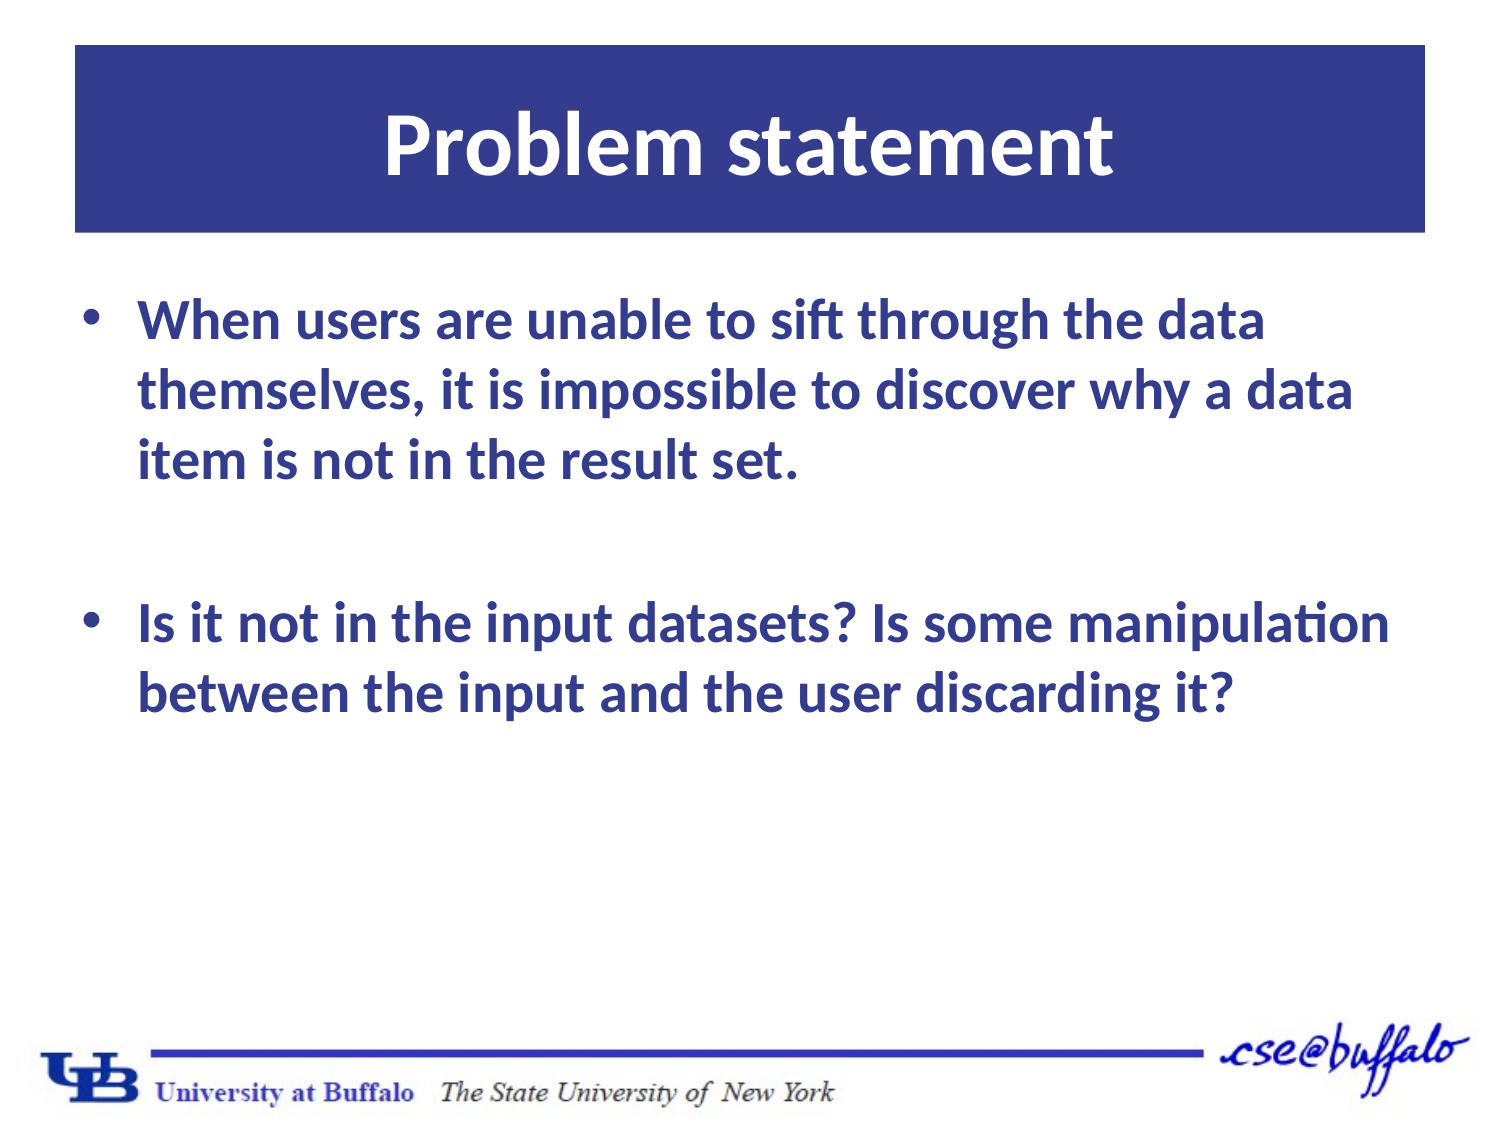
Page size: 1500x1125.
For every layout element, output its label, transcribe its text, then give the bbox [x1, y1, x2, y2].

picture [4, 1016, 1500, 1125]
list When users are unable to sift through the data themselves, it is impossible to discover why a data item is not in the result set. Is it not in the input datasets? Is some manipulation between the input and the user discarding it? [66, 274, 1439, 1015]
title Problem statement [75, 45, 1425, 233]
